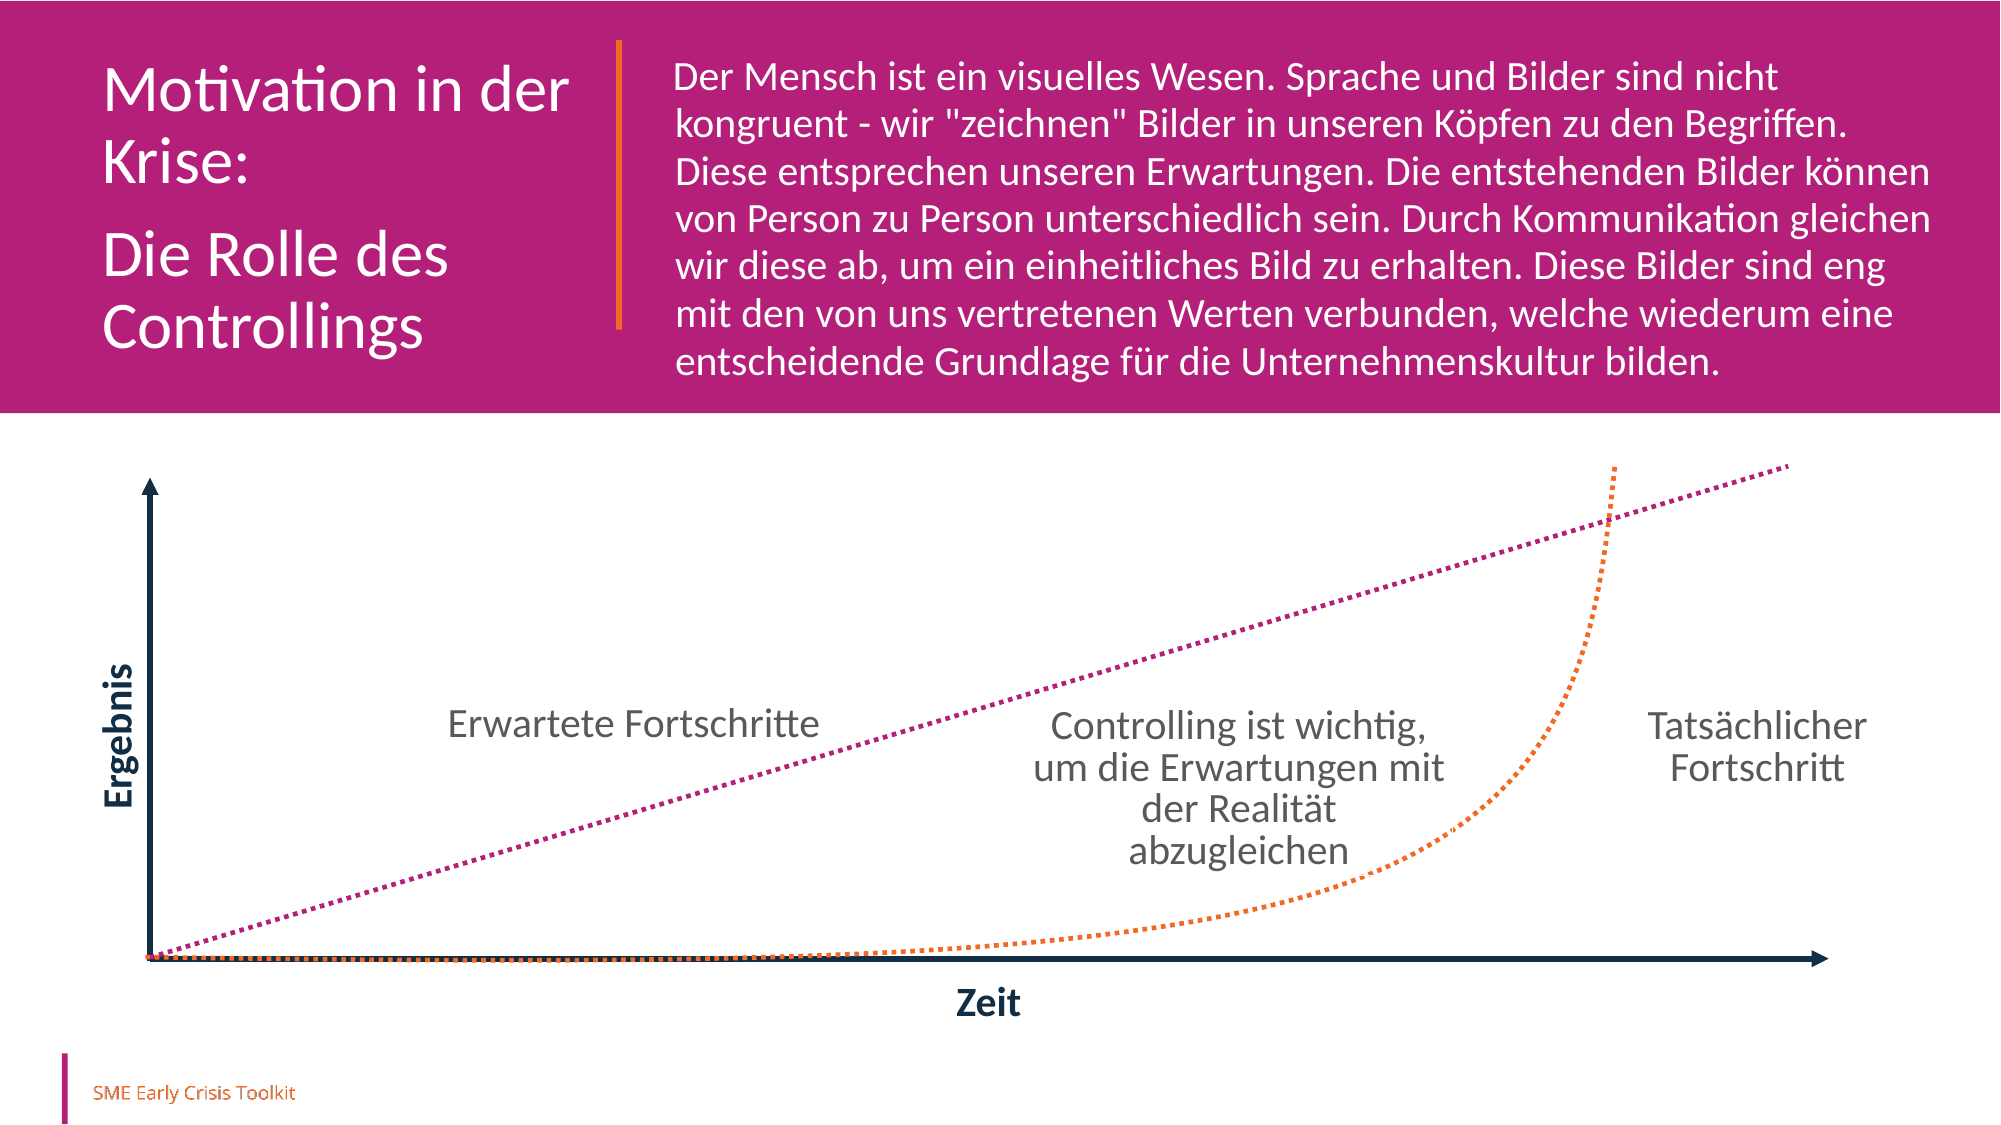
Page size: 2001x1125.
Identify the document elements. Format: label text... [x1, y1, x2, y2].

text_box [0, 0, 2000, 414]
picture [83, 1080, 295, 1104]
text_box Motivation in der Krise: Die Rolle des Controllings [87, 46, 625, 414]
text_box [615, 39, 623, 331]
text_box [87, 466, 1886, 1029]
text_box Der Mensch ist ein visuelles Wesen. Sprache und Bilder sind nicht kongruent - wir "zeichnen" Bilder in unseren Köpfen zu den Begriffen. Diese entsprechen unseren Erwartungen. Die entstehenden Bilder können von Person zu Person unterschiedlich sein. Durch Kommunikation gleichen wir diese ab, um ein einheitliches Bild zu erhalten. Diese Bilder sind eng mit den von uns vertretenen Werten verbunden, welche wiederum eine entscheidende Grundlage für die Unternehmenskultur bilden. [657, 43, 1963, 339]
